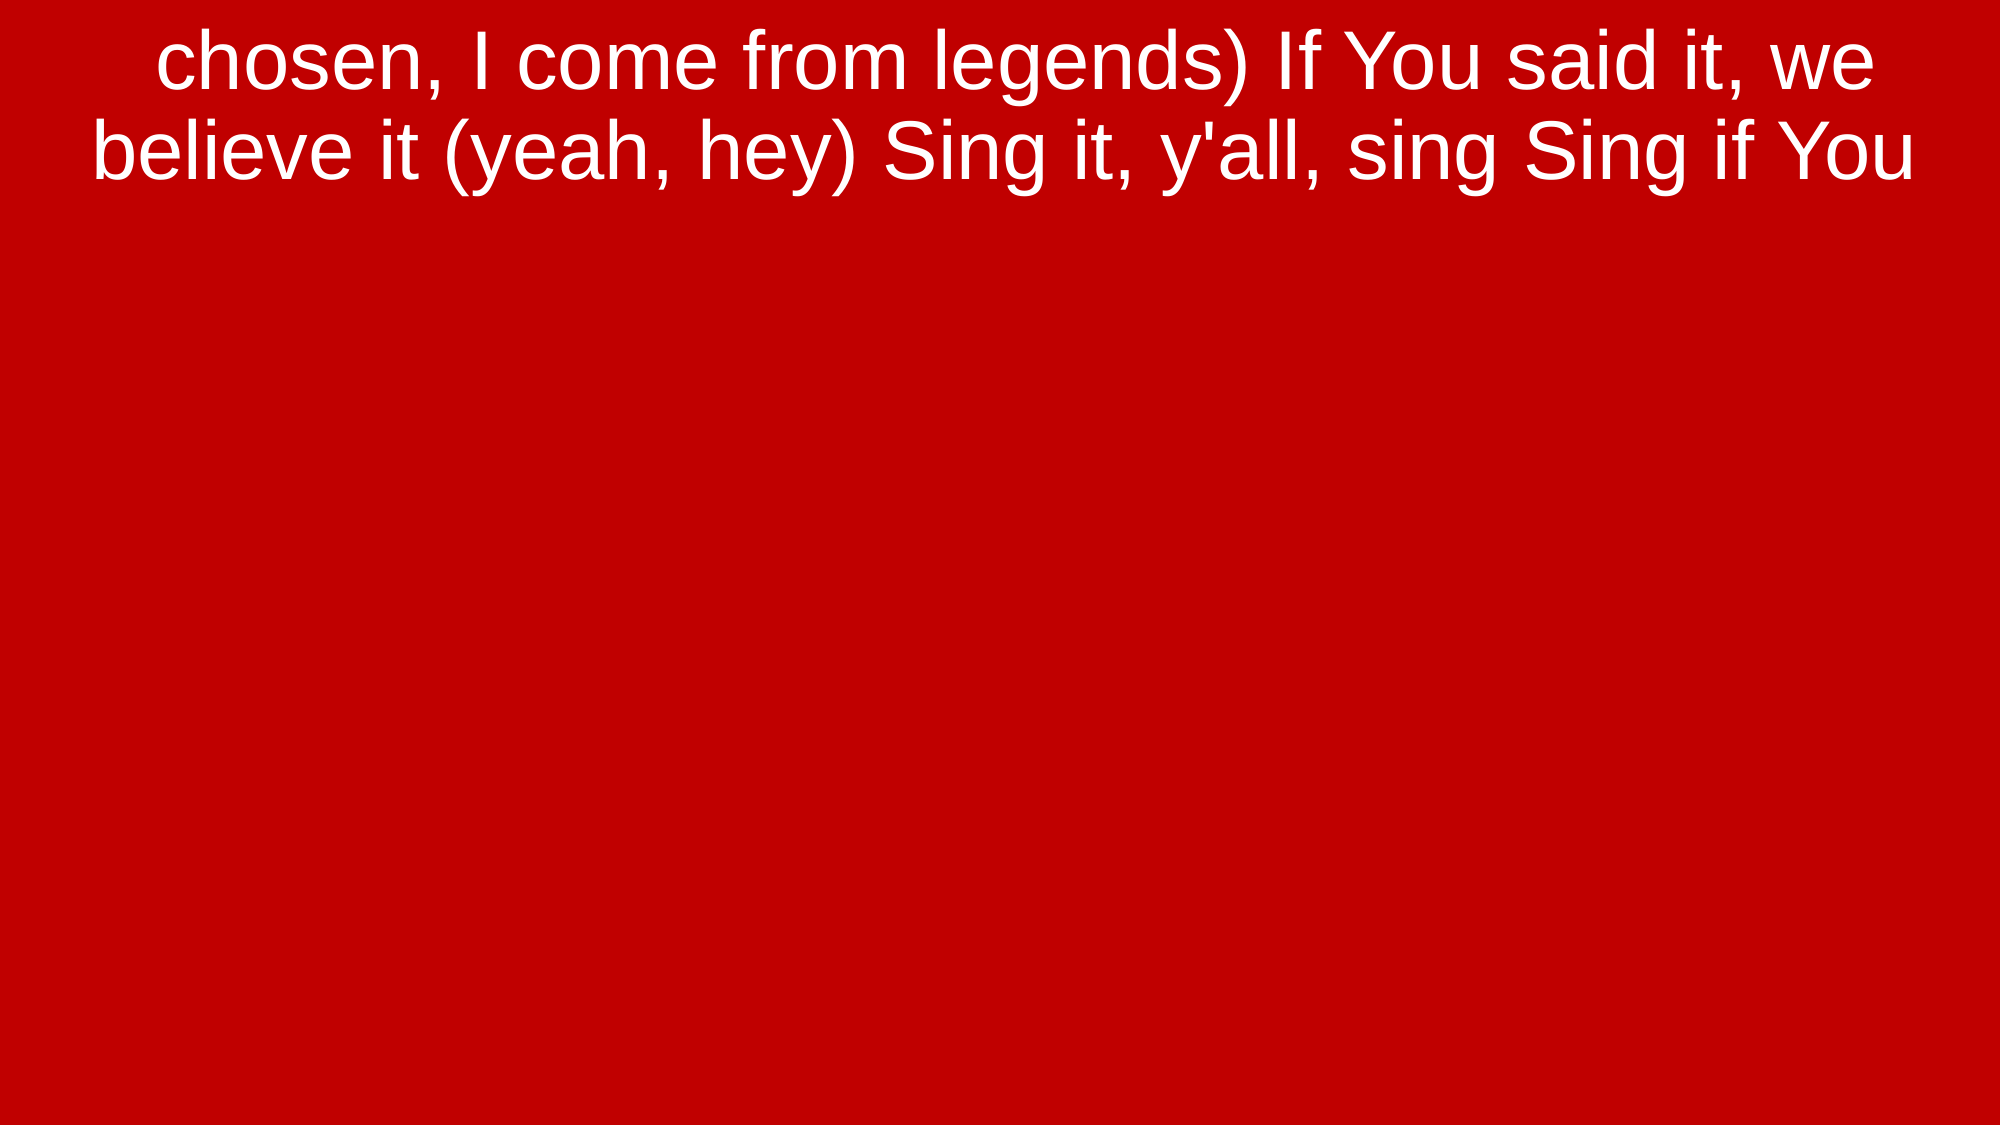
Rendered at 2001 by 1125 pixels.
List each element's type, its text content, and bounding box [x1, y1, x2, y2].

list chosen, I come from legends) If You said it, we believe it (yeah, hey) Sing it, y'all, sing Sing if You [10, 9, 2000, 784]
